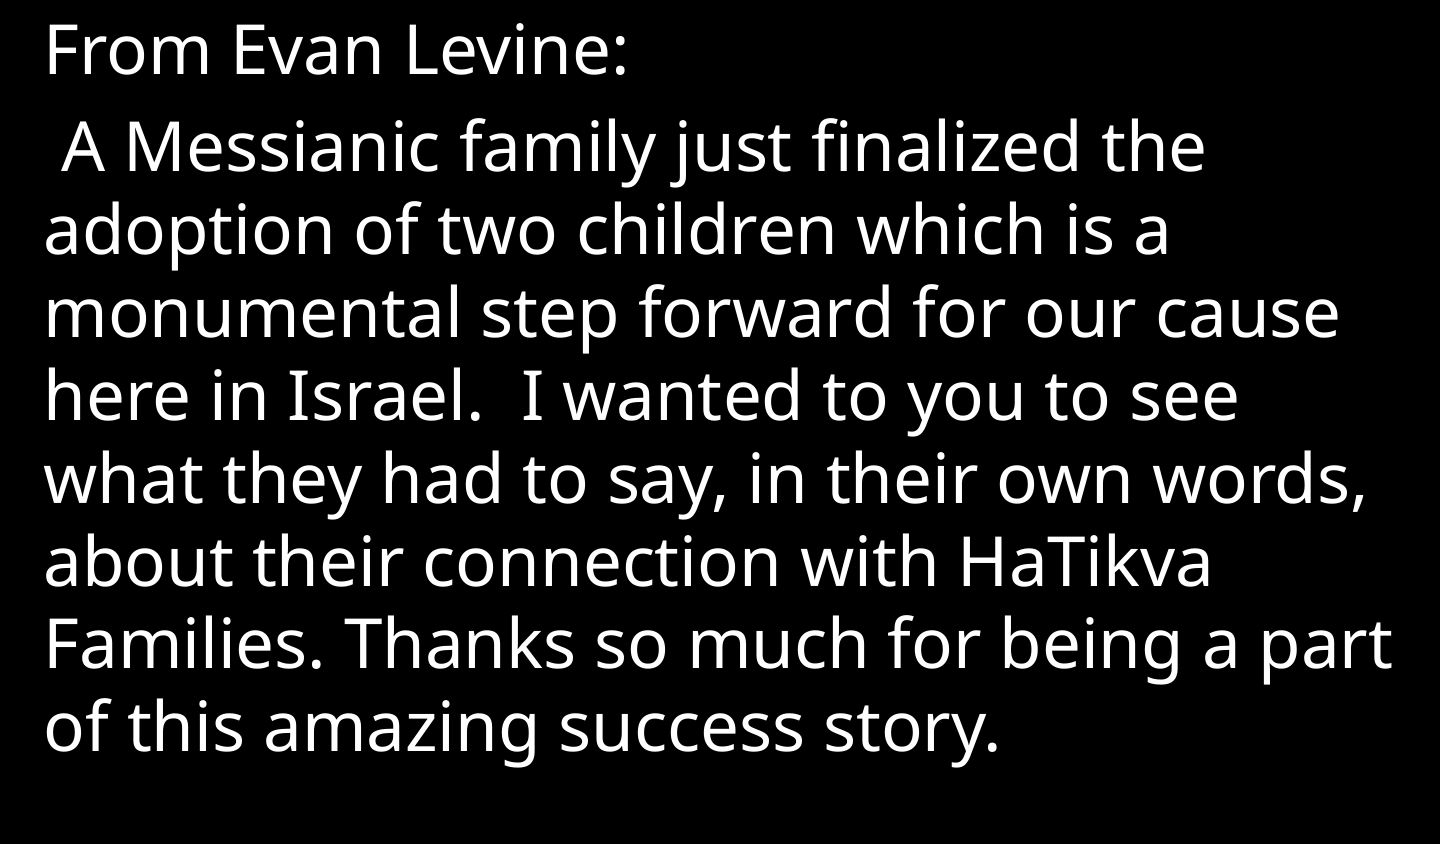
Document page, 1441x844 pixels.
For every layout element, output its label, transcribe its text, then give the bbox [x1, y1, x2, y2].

subtitle From Evan Levine: A Messianic family just finalized the adoption of two children which is a monumental step forward for our cause here in Israel. I wanted to you to see what they had to say, in their own words, about their connection with HaTikva Families. Thanks so much for being a part of this amazing success story. [32, 0, 1408, 844]
